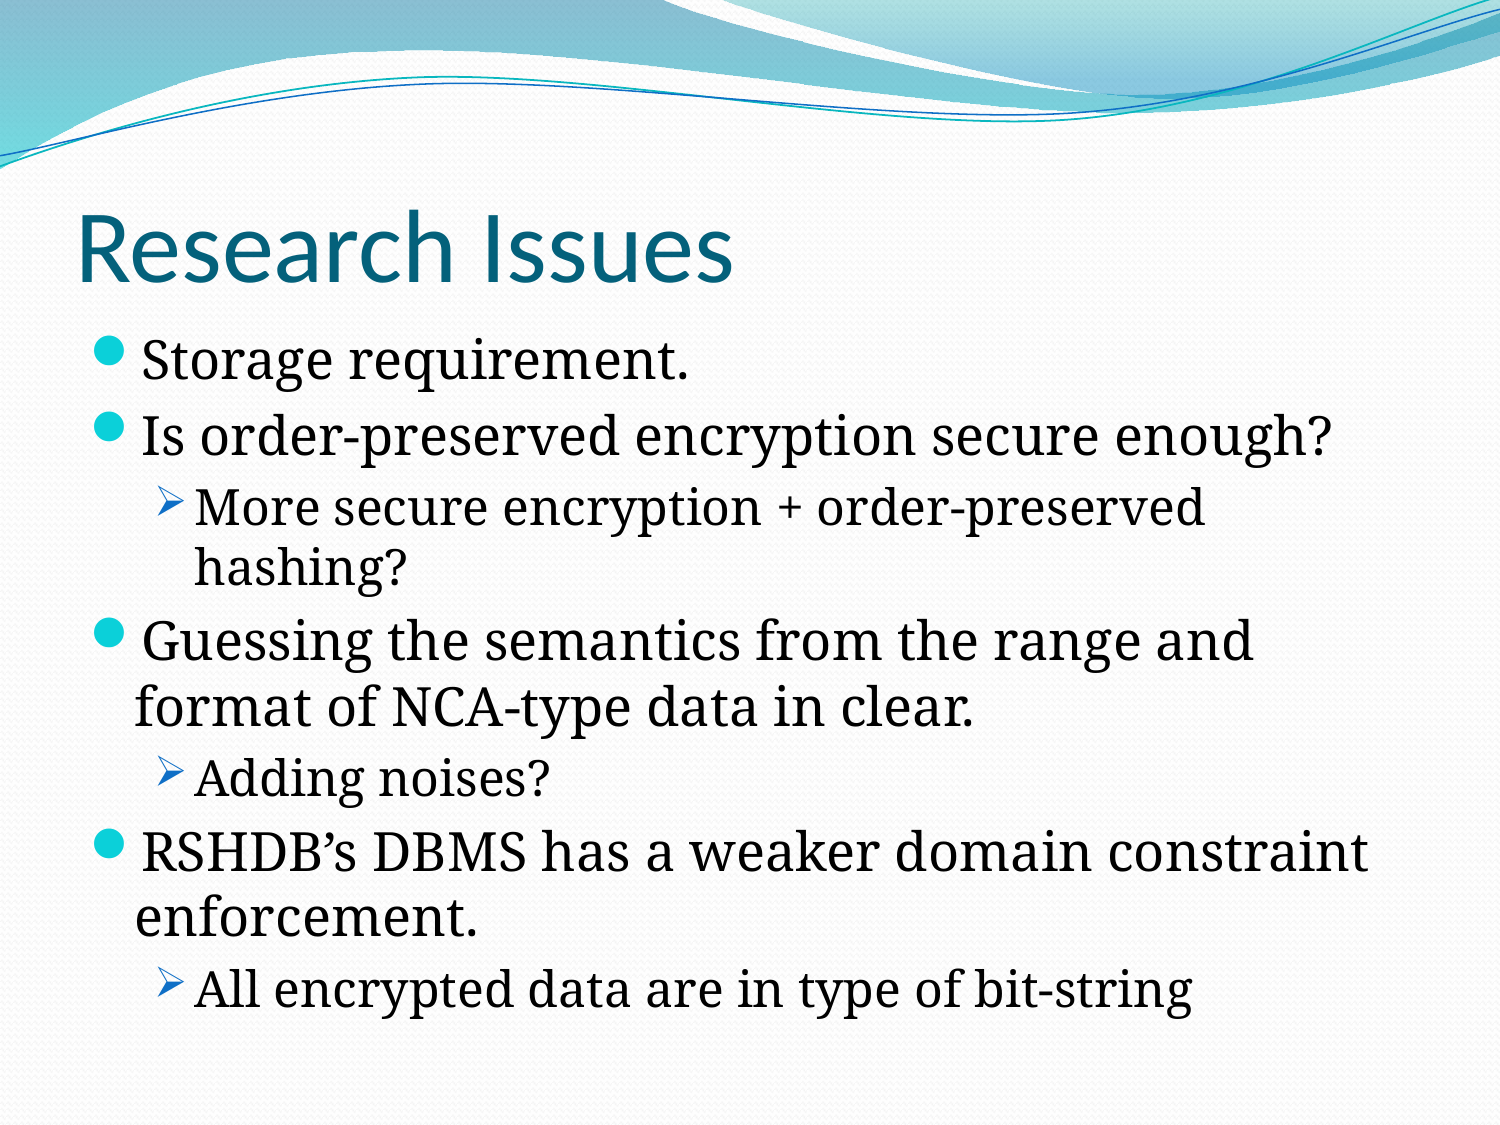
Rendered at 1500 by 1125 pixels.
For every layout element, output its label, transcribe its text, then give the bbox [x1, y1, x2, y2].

title Research Issues [75, 115, 1425, 303]
list Storage requirement. Is order-preserved encryption secure enough? More secure encryption + order-preserved hashing? Guessing the semantics from the range and format of NCA-type data in clear. Adding noises? RSHDB’s DBMS has a weaker domain constraint enforcement. All encrypted data are in type of bit-string [75, 317, 1425, 1038]
